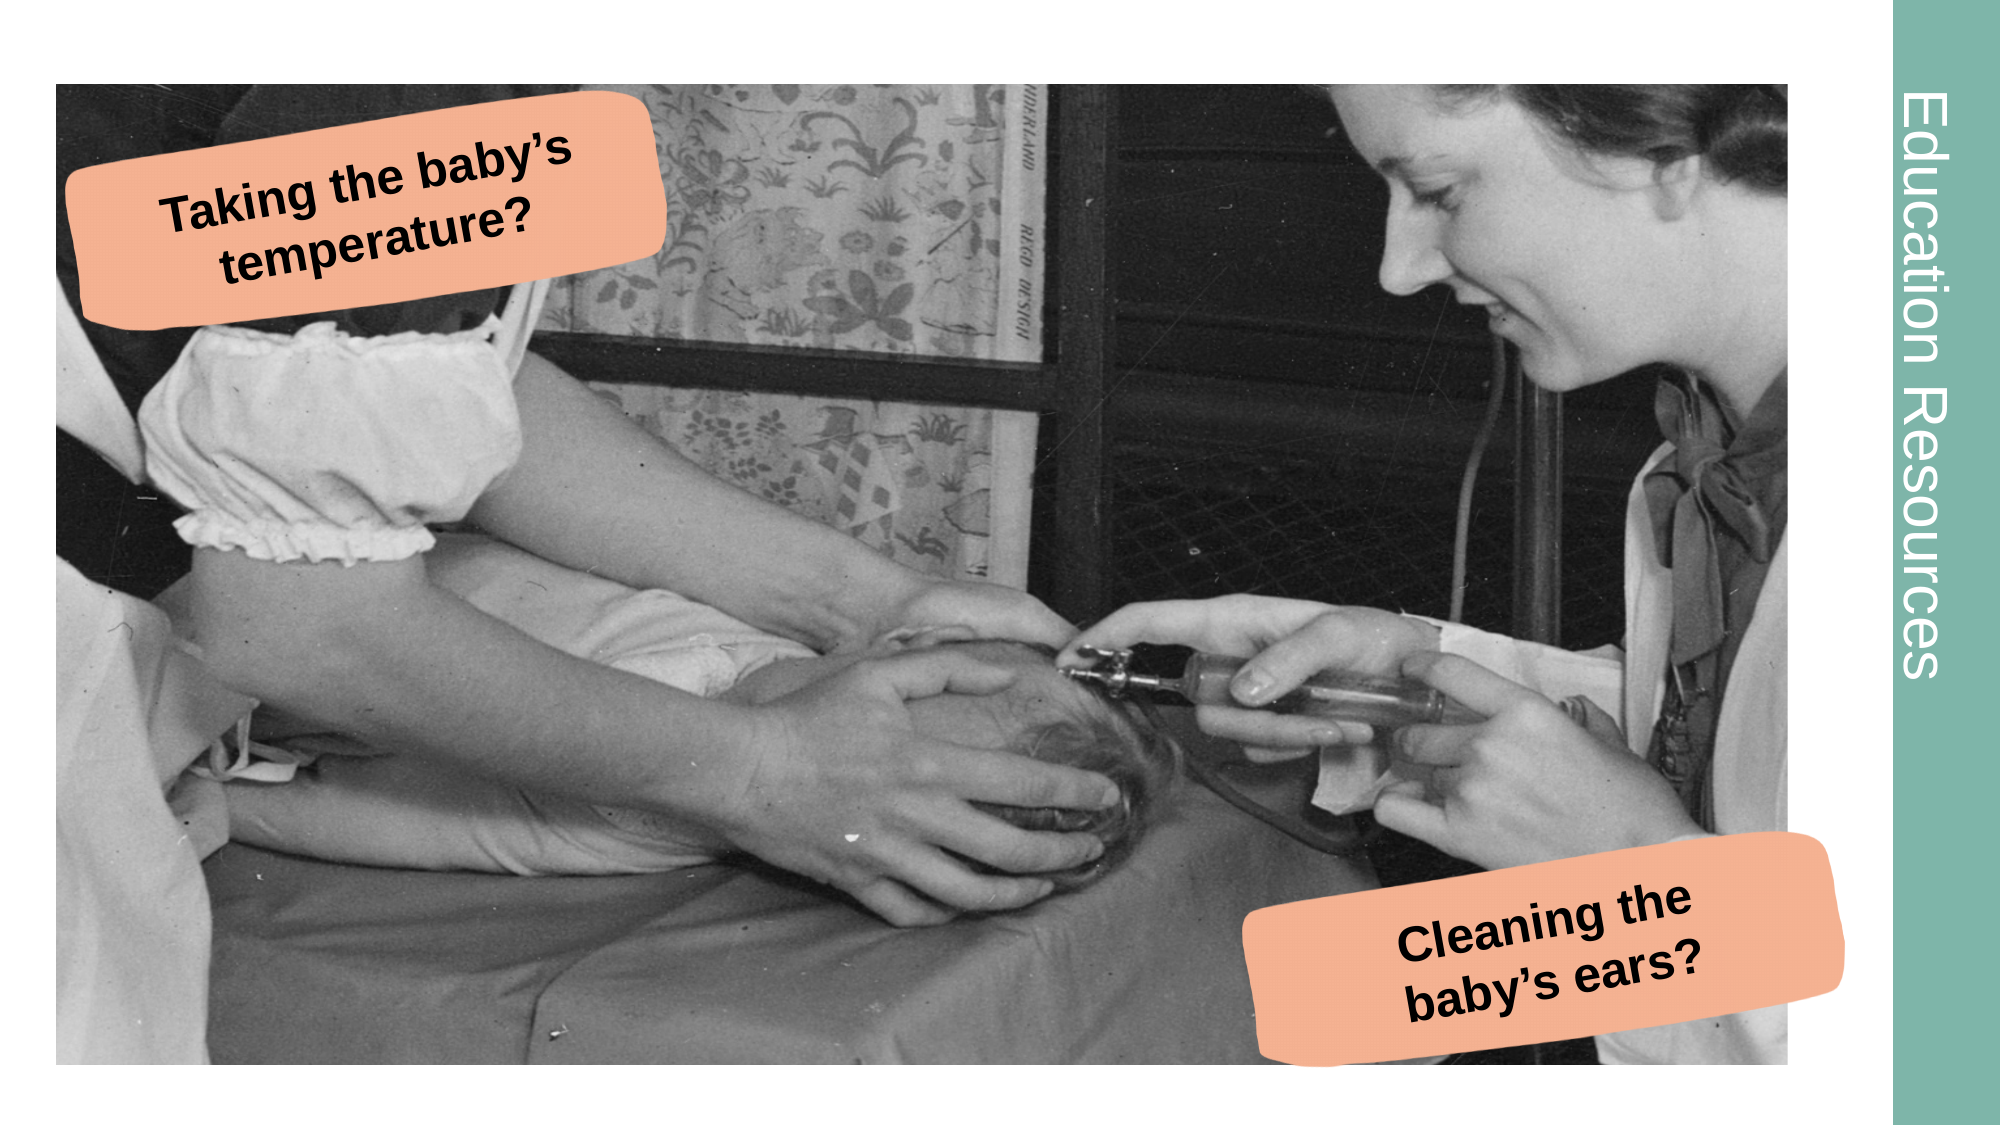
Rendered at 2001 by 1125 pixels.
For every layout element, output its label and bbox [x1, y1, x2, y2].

text_box [1245, 858, 1842, 1046]
picture [1842, 932, 1853, 994]
text_box [68, 117, 664, 310]
picture [55, 67, 1829, 1096]
